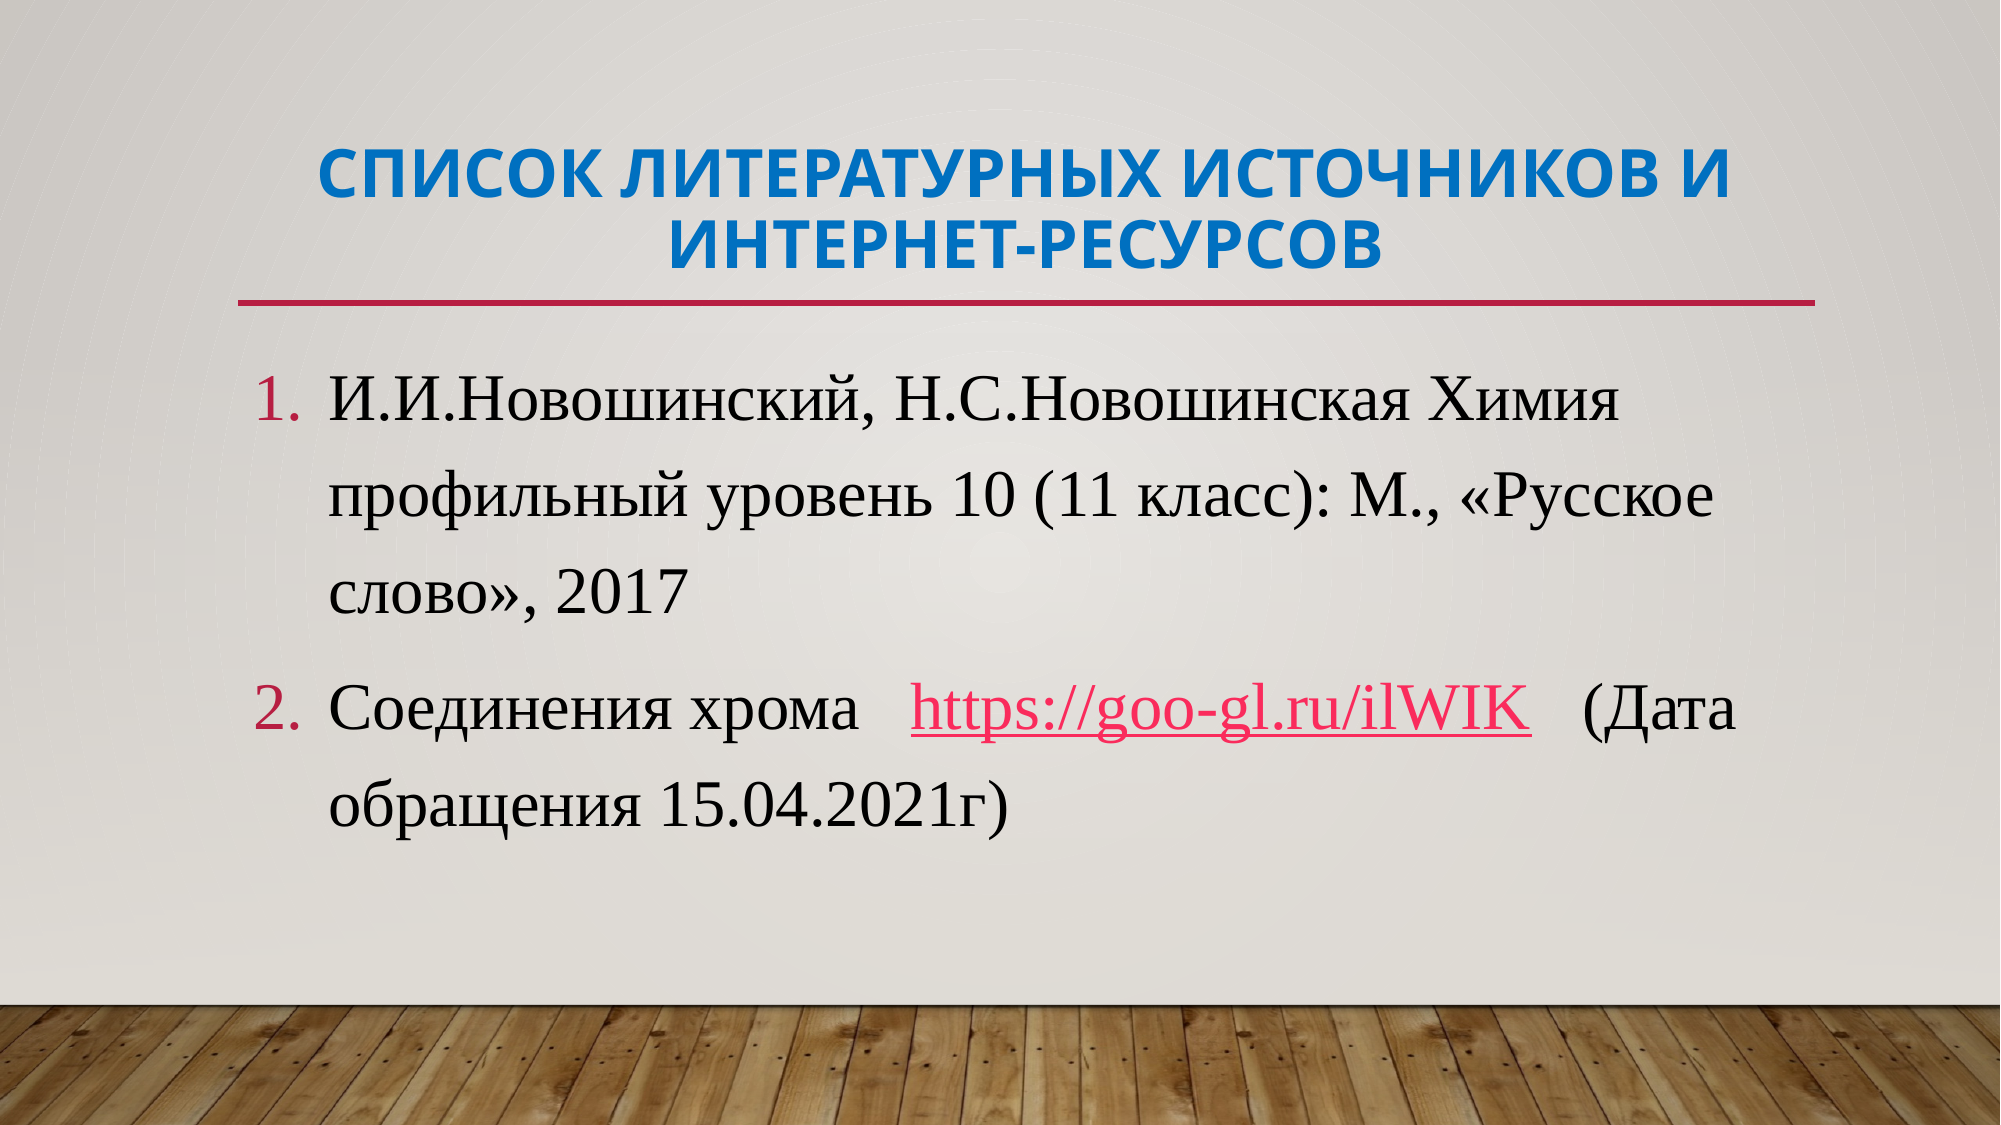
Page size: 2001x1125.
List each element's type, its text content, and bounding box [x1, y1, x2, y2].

title СПИСОК ЛИТЕРАТУРНЫХ ИСТОЧНИКОВ И ИНТЕРНЕТ-РЕСУРСОВ [238, 131, 1814, 305]
list И.И.Новошинский, Н.С.Новошинская Химия профильный уровень 10 (11 класс): М., «Русское слово», 2017 Соединения хрома https://goo-gl.ru/ilWIK (Дата обращения 15.04.2021г) [238, 330, 1814, 897]
picture [0, 1005, 2000, 1125]
